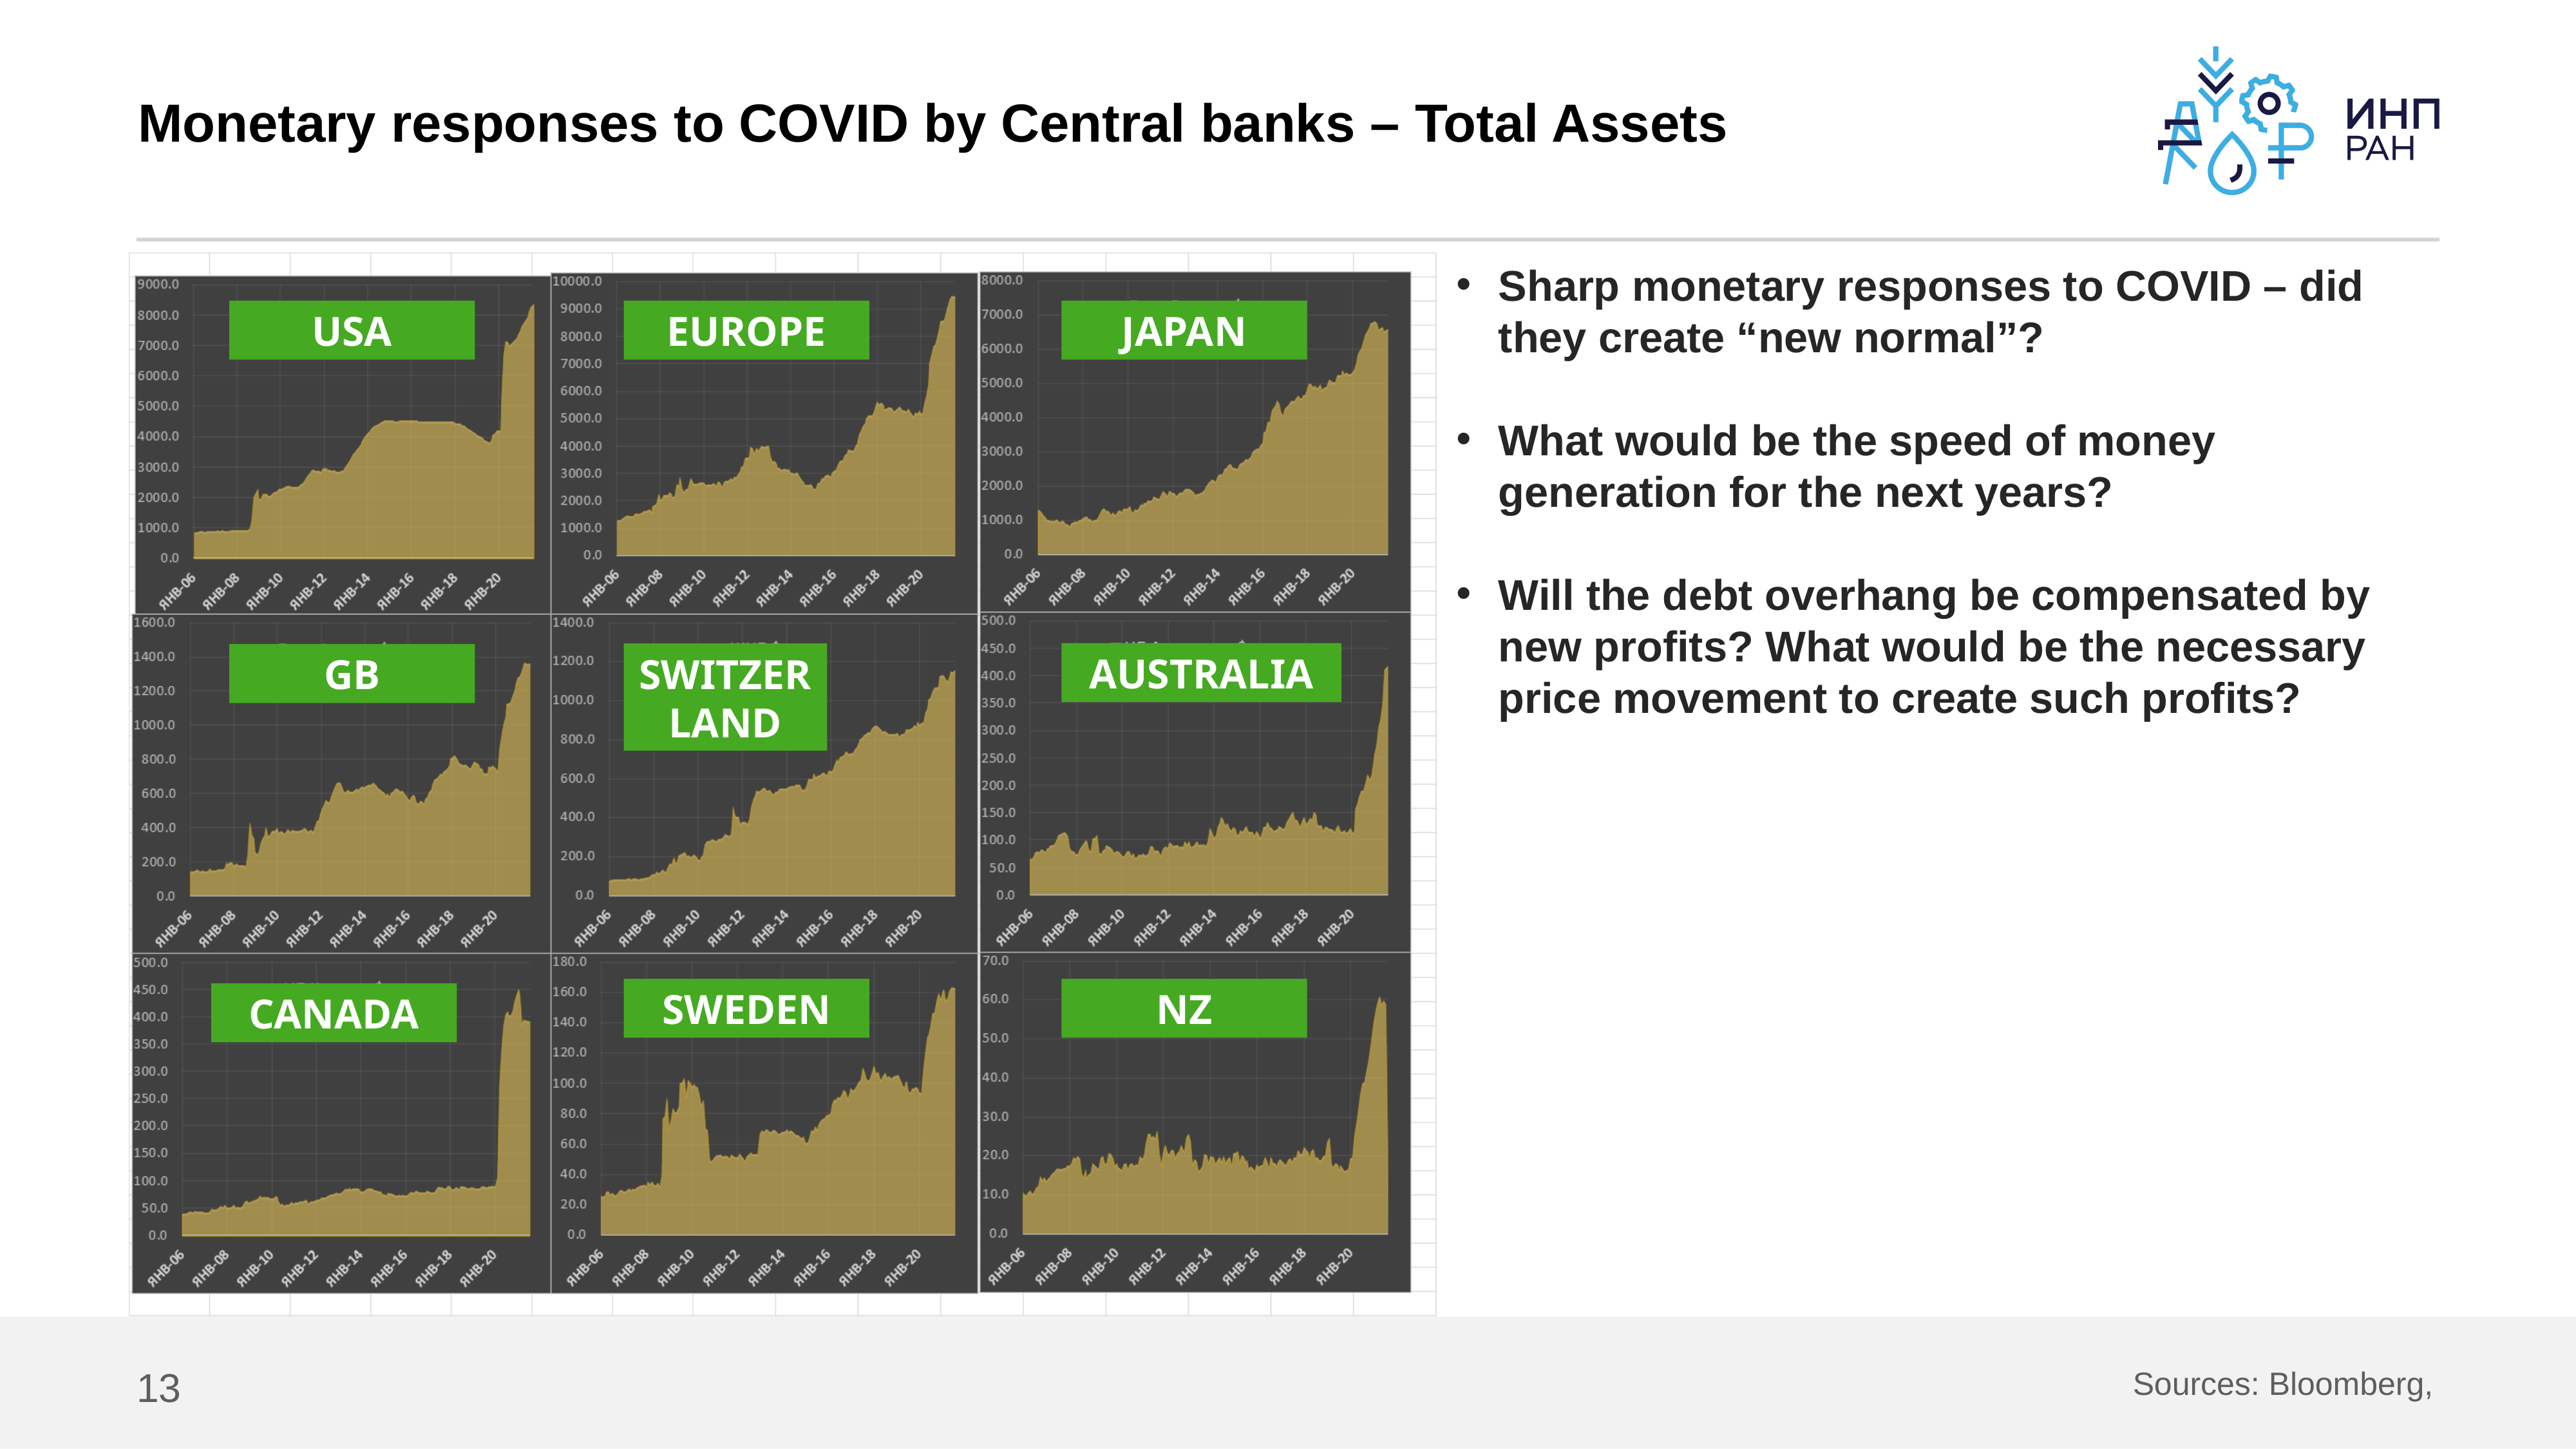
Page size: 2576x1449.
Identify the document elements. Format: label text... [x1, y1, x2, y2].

title Monetary responses to COVID by Central banks – Total Assets [138, 0, 1900, 242]
list Sources: Bloomberg, [414, 1362, 2443, 1403]
list Sharp monetary responses to COVID – did they create “new normal”? What would be the speed of money generation for the next years? Will the debt overhang be compensated by new profits? What would be the necessary price movement to create such profits? [1456, 258, 2438, 1148]
slide_number 13 [136, 1361, 187, 1411]
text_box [129, 252, 1437, 1317]
picture [2158, 46, 2439, 195]
